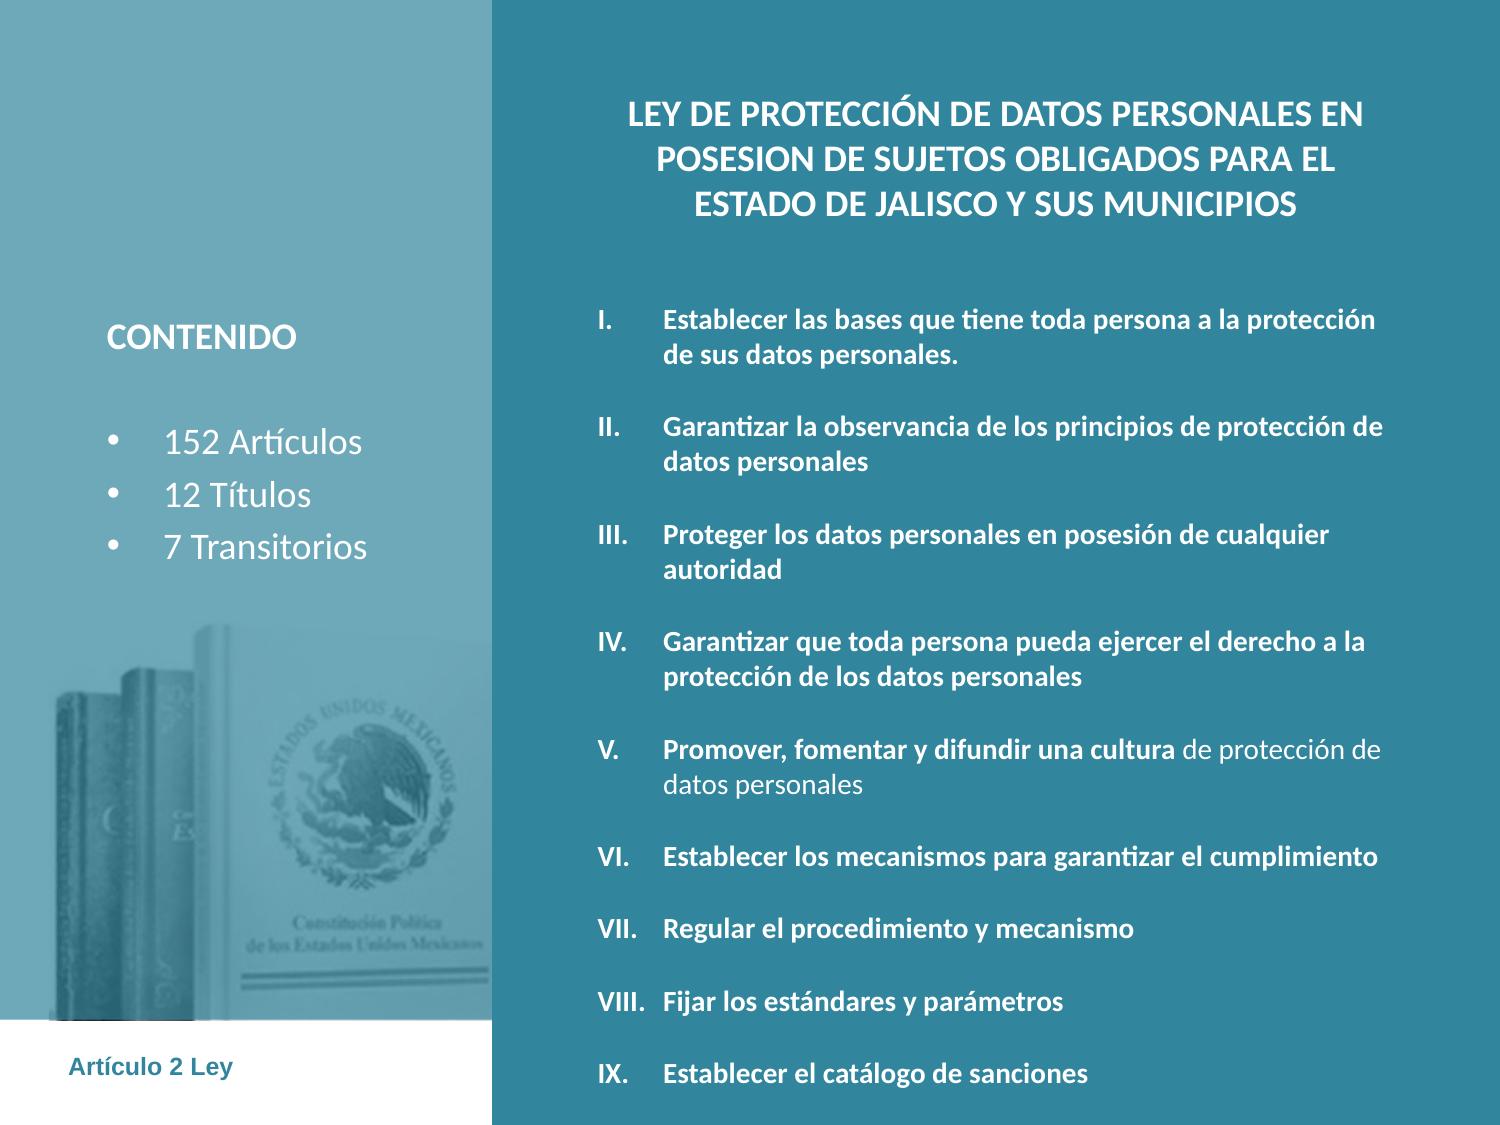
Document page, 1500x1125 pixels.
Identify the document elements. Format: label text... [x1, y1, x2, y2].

picture [48, 621, 493, 1021]
text_box Artículo 2 Ley [53, 1042, 282, 1088]
text_box Establecer las bases que tiene toda persona a la protección de sus datos personales. Garantizar la observancia de los principios de protección de datos personales Proteger los datos personales en posesión de cualquier autoridad Garantizar que toda persona pueda ejercer el derecho a la protección de los datos personales Promover, fomentar y difundir una cultura de protección de datos personales Establecer los mecanismos para garantizar el cumplimiento Regular el procedimiento y mecanismo Fijar los estándares y parámetros Establecer el catálogo de sanciones [582, 292, 1410, 1098]
text_box [490, 0, 1500, 1125]
list CONTENIDO 152 Artículos 12 Títulos 7 Transitorios [91, 304, 409, 575]
text_box [0, 0, 494, 1022]
text_box LEY DE PROTECCIÓN DE DATOS PERSONALES EN POSESION DE SUJETOS OBLIGADOS PARA EL ESTADO DE JALISCO Y SUS MUNICIPIOS [577, 81, 1415, 232]
